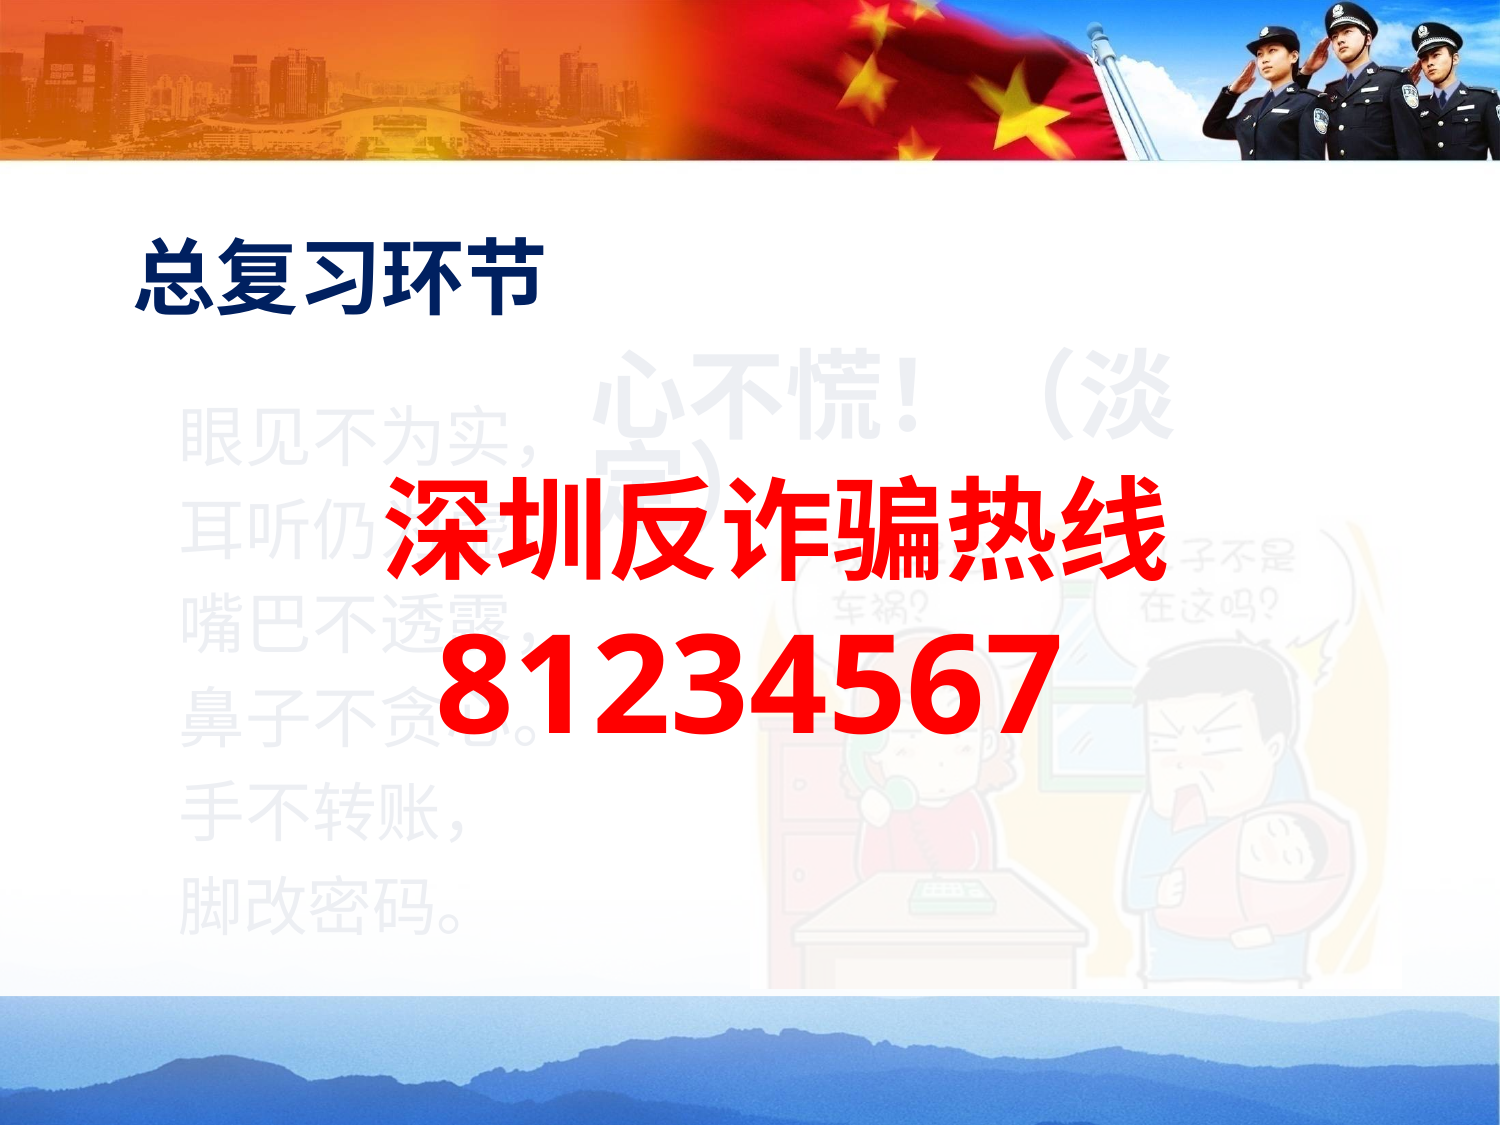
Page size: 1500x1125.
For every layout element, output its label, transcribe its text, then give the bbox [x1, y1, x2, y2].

text_box 深圳反诈骗热线 81234567 [0, 326, 1500, 998]
picture [0, 0, 1500, 326]
text_box 总复习环节 [117, 175, 1393, 326]
picture [0, 998, 1500, 1125]
picture [749, 515, 1403, 990]
